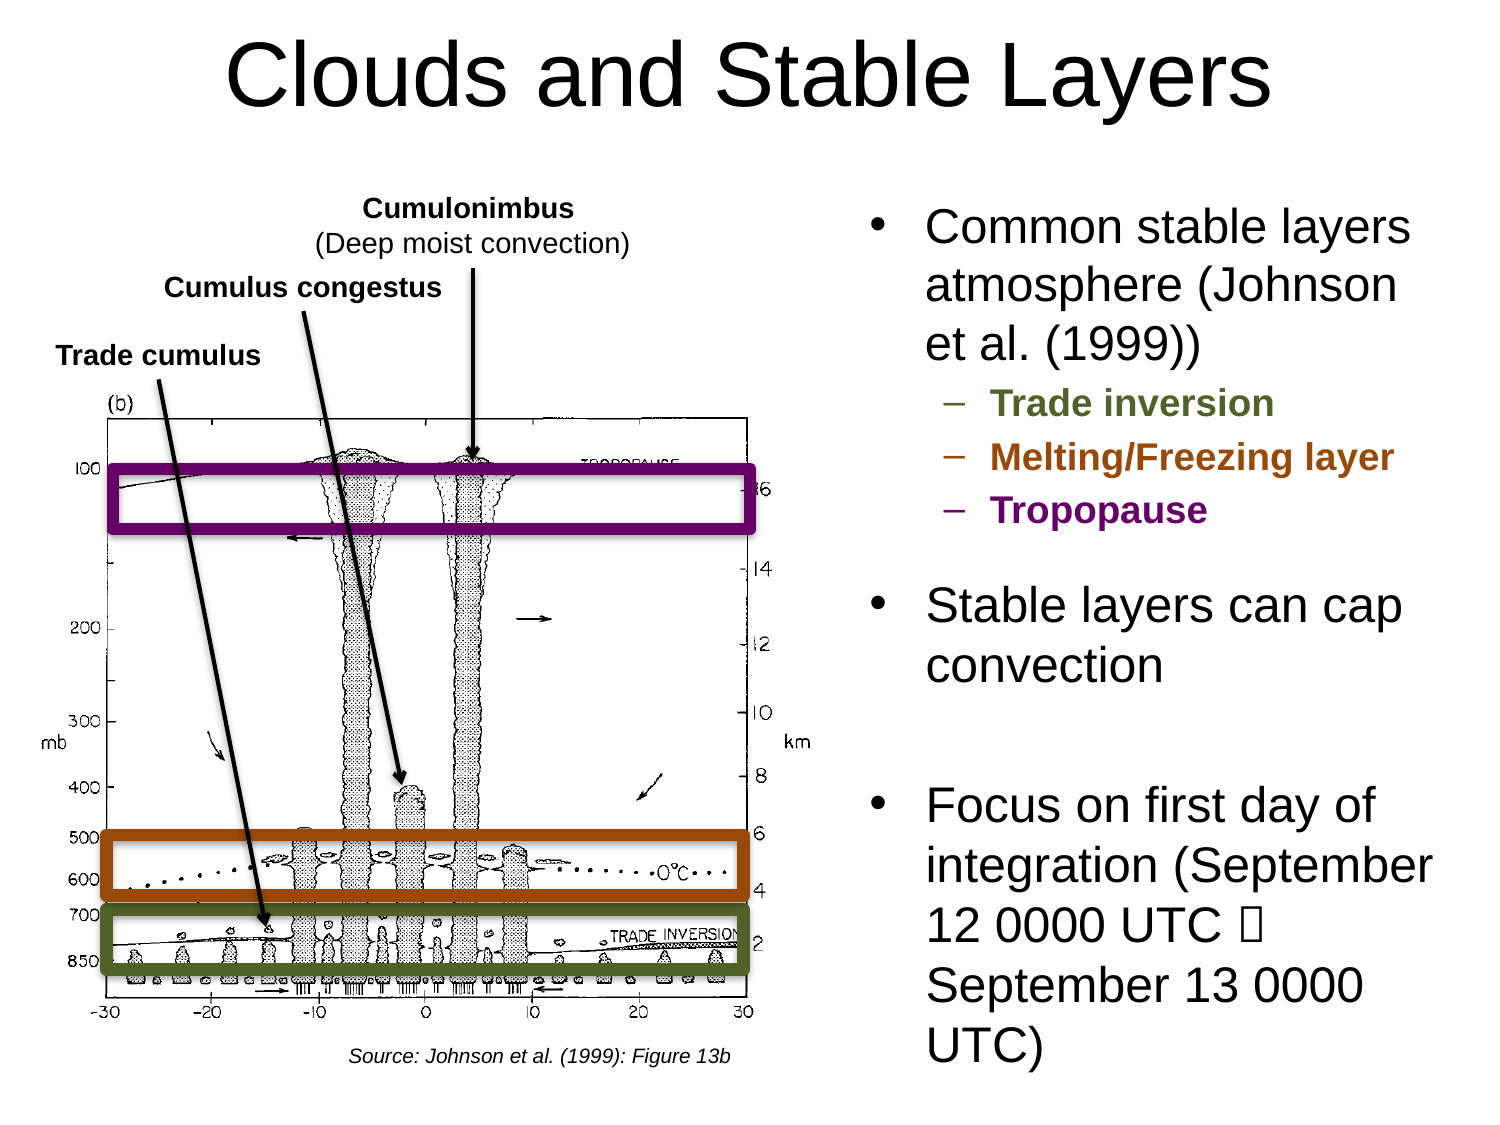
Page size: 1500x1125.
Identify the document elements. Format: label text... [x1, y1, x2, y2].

title Clouds and Stable Layers [75, 0, 1425, 164]
list Stable layers can cap convection Focus on first day of integration (September 12 0000 UTC  September 13 0000 UTC) [854, 564, 1451, 1106]
picture [21, 379, 819, 1028]
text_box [303, 310, 403, 786]
text_box Trade cumulus [0, 328, 298, 379]
text_box Cumulonimbus (Deep moist convection) [285, 181, 661, 267]
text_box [158, 379, 267, 928]
text_box Cumulus congestus [115, 260, 491, 311]
text_box Source: Johnson et al. (1999): Figure 13b [193, 1036, 752, 1076]
list Common stable layers atmosphere (Johnson et al. (1999)) Trade inversion Melting/Freezing layer Tropopause [854, 186, 1451, 546]
